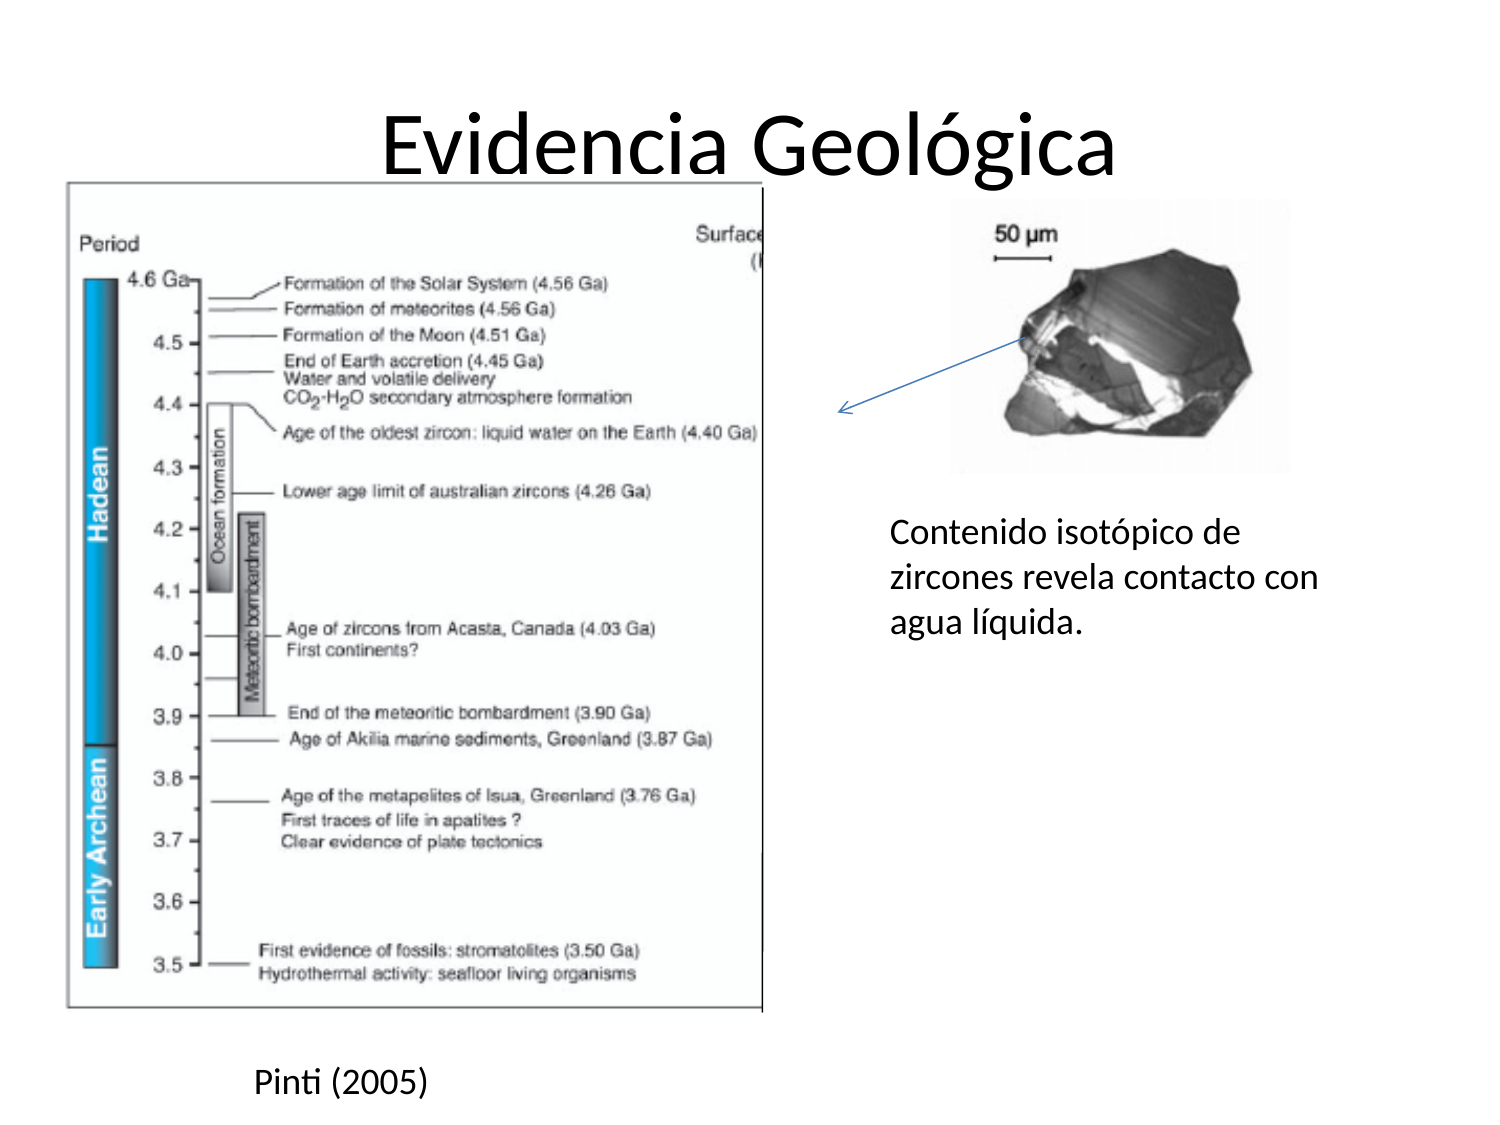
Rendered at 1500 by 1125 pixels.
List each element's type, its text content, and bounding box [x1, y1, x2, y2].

picture [37, 174, 763, 1030]
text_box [837, 337, 1026, 413]
title Evidencia Geológica [75, 45, 1425, 233]
picture [949, 199, 1291, 474]
text_box Contenido isotópico de zircones revela contacto con agua líquida. [874, 499, 1388, 650]
text_box Pinti (2005) [239, 1049, 444, 1110]
